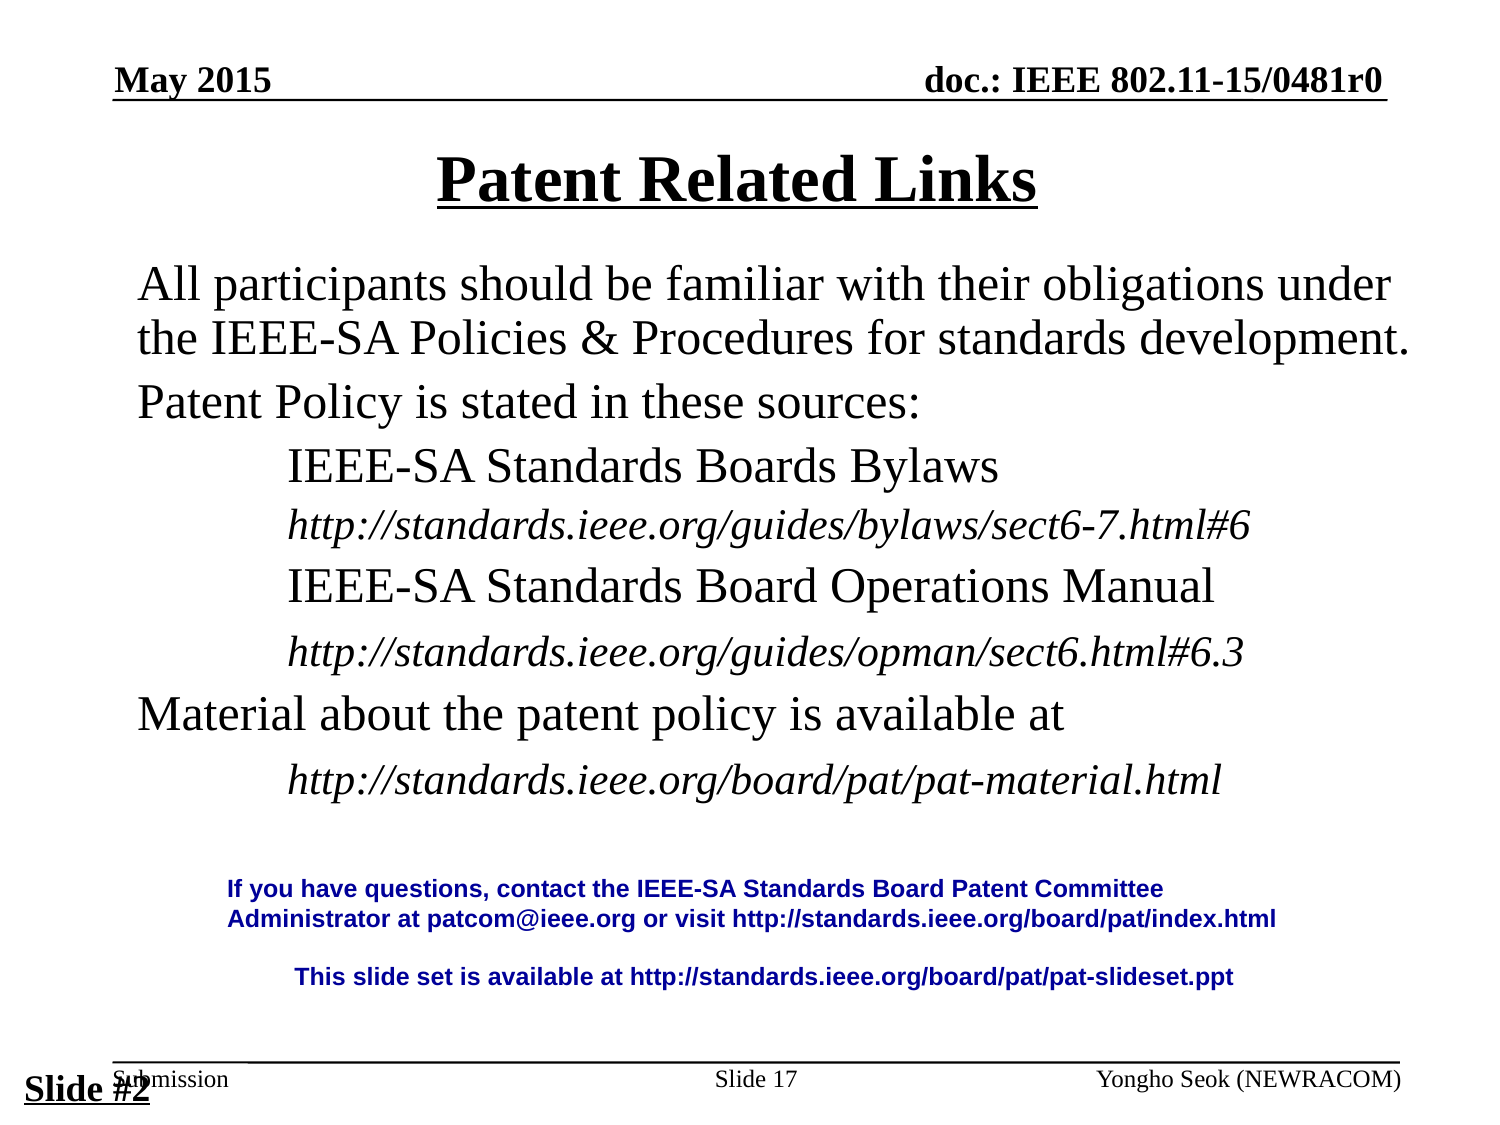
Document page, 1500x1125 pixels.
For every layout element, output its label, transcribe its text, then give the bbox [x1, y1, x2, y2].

text_box If you have questions, contact the IEEE-SA Standards Board Patent Committee Administrator at patcom@ieee.org or visit http://standards.ieee.org/board/pat/index.html This slide set is available at http://standards.ieee.org/board/pat/pat-slideset.ppt [212, 865, 1325, 998]
footer Yongho Seok (NEWRACOM) [1088, 1061, 1402, 1093]
title Patent Related Links [99, 112, 1376, 238]
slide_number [114, 54, 274, 101]
text_box Slide #2 [9, 1056, 166, 1116]
slide_number Slide 17 [712, 1061, 800, 1093]
list All participants should be familiar with their obligations under the IEEE-SA Policies & Procedures for standards development. Patent Policy is stated in these sources: IEEE-SA Standards Boards Bylaws http://standards.ieee.org/guides/bylaws/sect6-7.html#6 IEEE-SA Standards Board Operations Manual http://standards.ieee.org/guides/opman/sect6.html#6.3 Material about the patent policy is available at http://standards.ieee.org/board/pat/pat-material.html [0, 249, 1476, 826]
